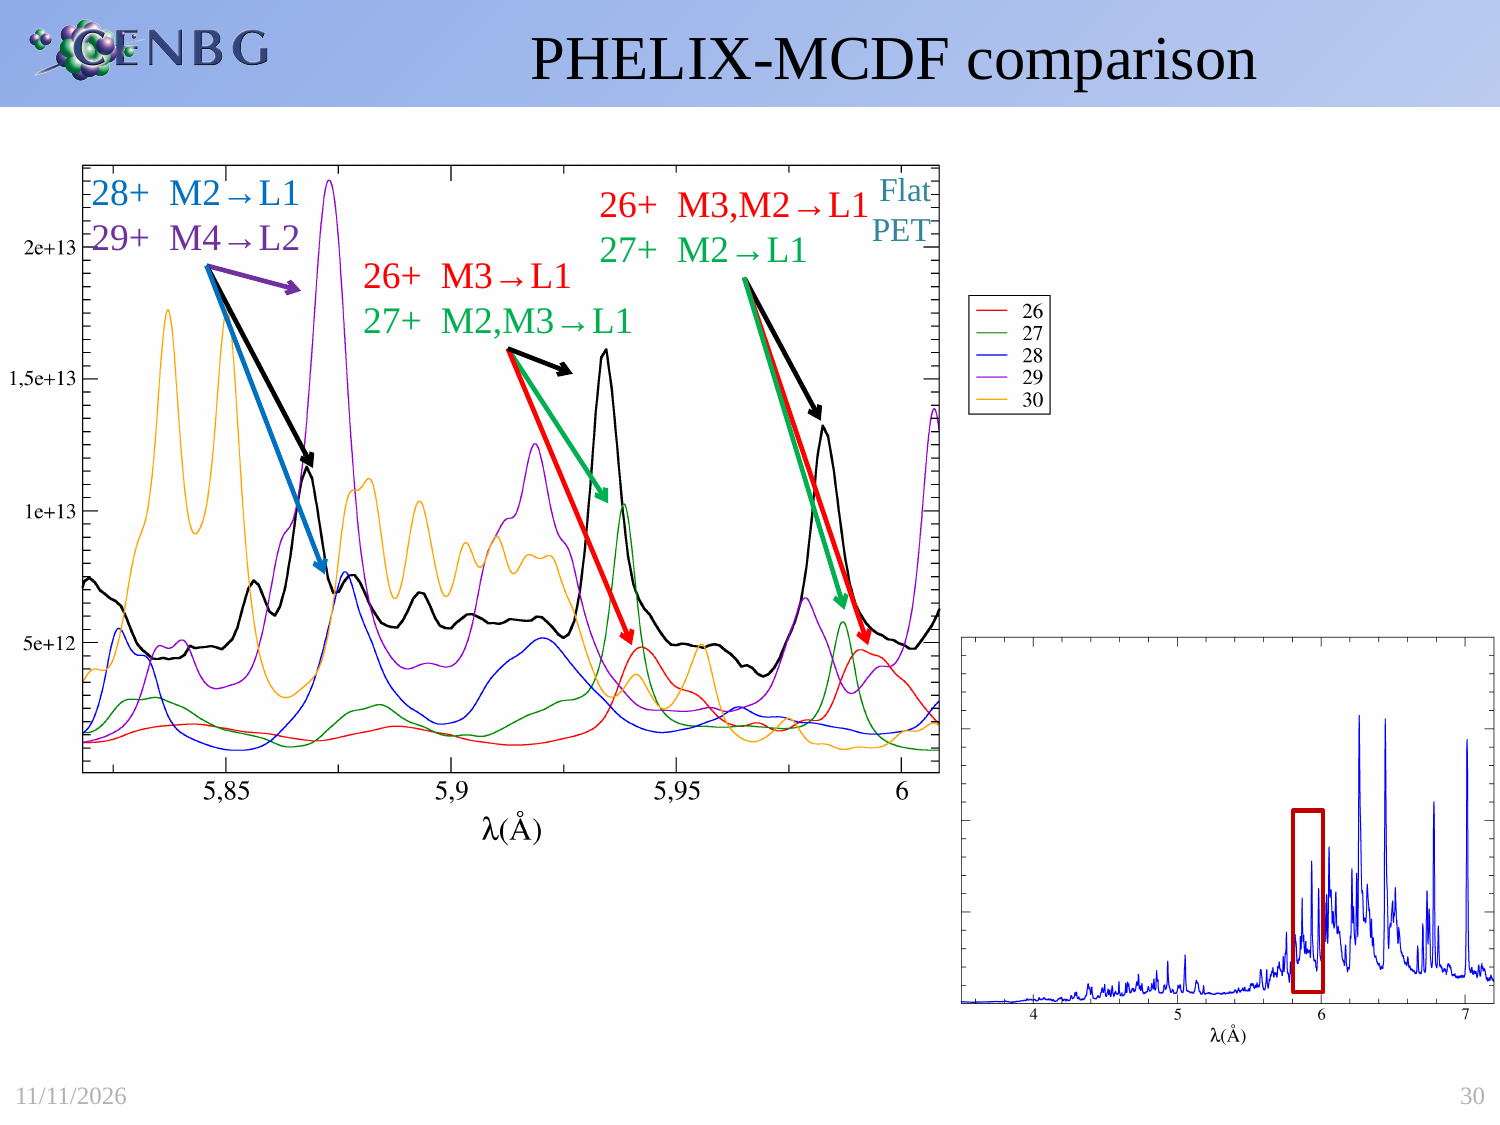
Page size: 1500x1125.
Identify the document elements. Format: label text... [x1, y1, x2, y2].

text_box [507, 349, 573, 375]
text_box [743, 278, 845, 610]
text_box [507, 349, 633, 646]
picture [0, 0, 302, 104]
slide_number 30 [1149, 1065, 1500, 1125]
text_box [206, 266, 325, 575]
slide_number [0, 1065, 350, 1125]
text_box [743, 278, 869, 646]
picture [0, 136, 1500, 1049]
title PHELIX-MCDF comparison [289, 1, 1500, 108]
